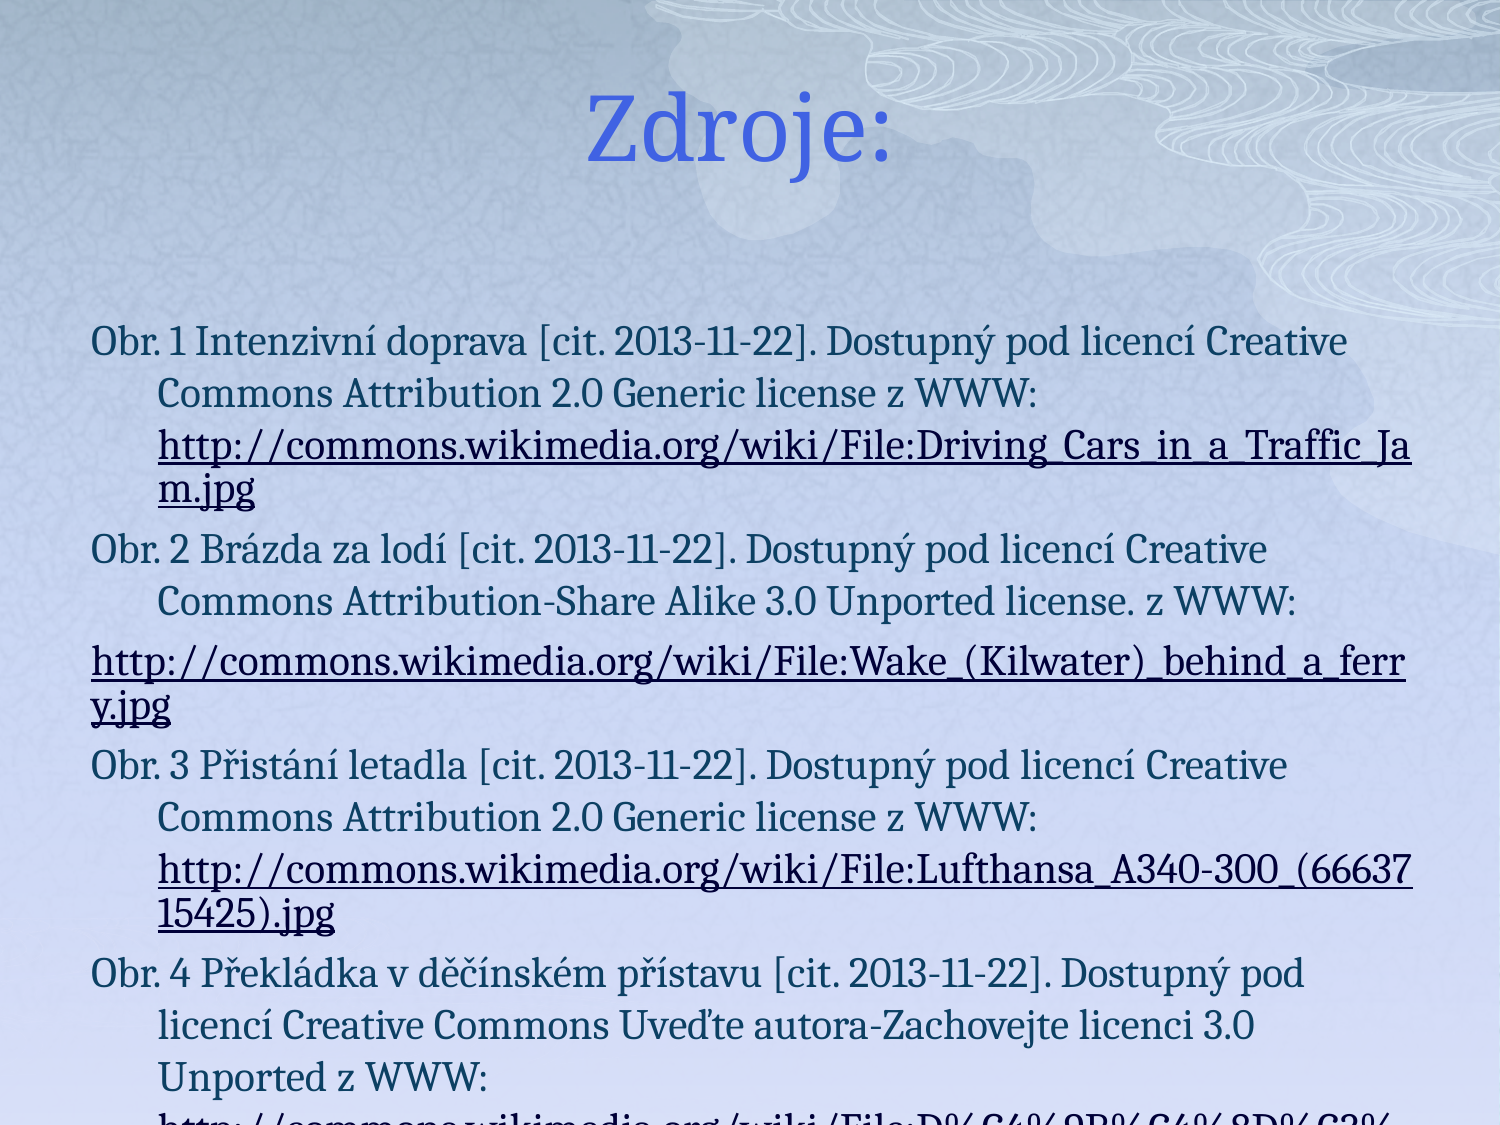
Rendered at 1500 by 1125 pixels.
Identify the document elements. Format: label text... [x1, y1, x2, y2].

list Obr. 1 Intenzivní doprava [cit. 2013-11-22]. Dostupný pod licencí Creative Commons Attribution 2.0 Generic license z WWW: http://commons.wikimedia.org/wiki/File:Driving_Cars_in_a_Traffic_Jam.jpg Obr. 2 Brázda za lodí [cit. 2013-11-22]. Dostupný pod licencí Creative Commons Attribution-Share Alike 3.0 Unported license. z WWW: http://commons.wikimedia.org/wiki/File:Wake_(Kilwater)_behind_a_ferry.jpg Obr. 3 Přistání letadla [cit. 2013-11-22]. Dostupný pod licencí Creative Commons Attribution 2.0 Generic license z WWW: http://commons.wikimedia.org/wiki/File:Lufthansa_A340-300_(6663715425).jpg Obr. 4 Překládka v děčínském přístavu [cit. 2013-11-22]. Dostupný pod licencí Creative Commons Uveďte autora-Zachovejte licenci 3.0 Unported z WWW: http://commons.wikimedia.org/wiki/File:D%C4%9B%C4%8D%C3%ADn_harbour_2012_2.jpg?uselang=cs [76, 304, 1430, 1032]
title Zdroje: [64, 30, 1415, 219]
